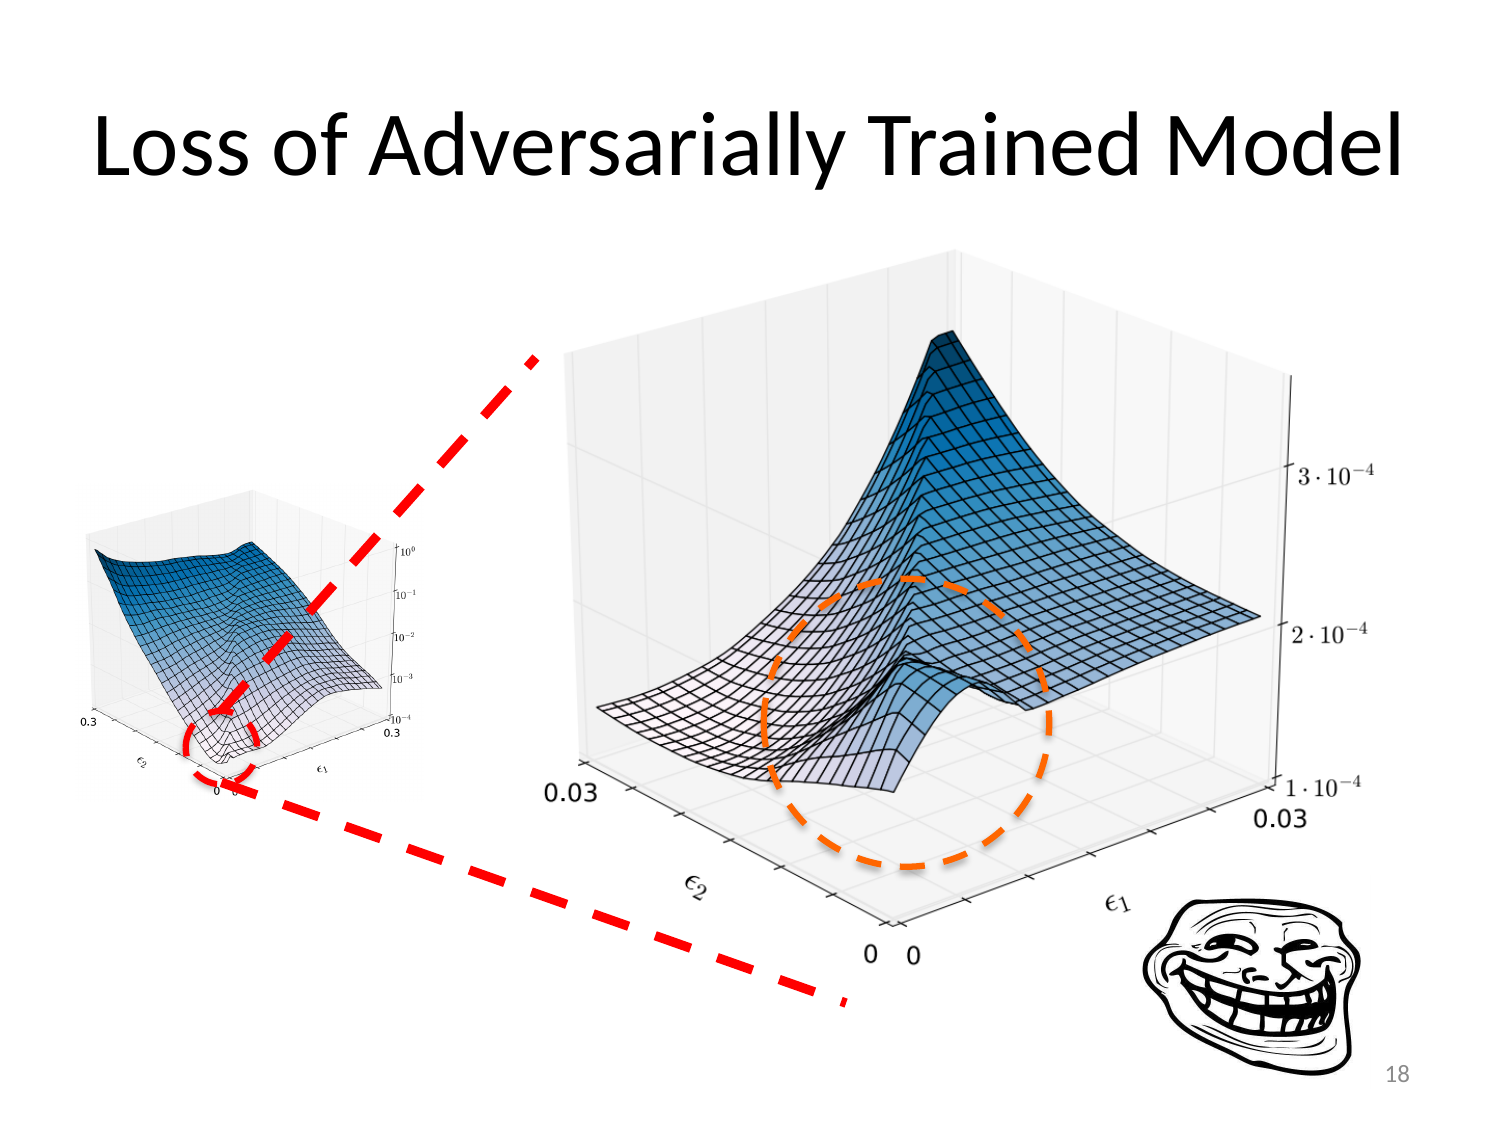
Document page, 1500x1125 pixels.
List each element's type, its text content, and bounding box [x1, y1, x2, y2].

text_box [221, 357, 537, 712]
picture [535, 232, 1389, 1089]
slide_number 18 [1074, 1042, 1425, 1103]
title Loss of Adversarially Trained Model [75, 45, 1425, 233]
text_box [221, 784, 847, 1004]
picture [74, 483, 424, 802]
